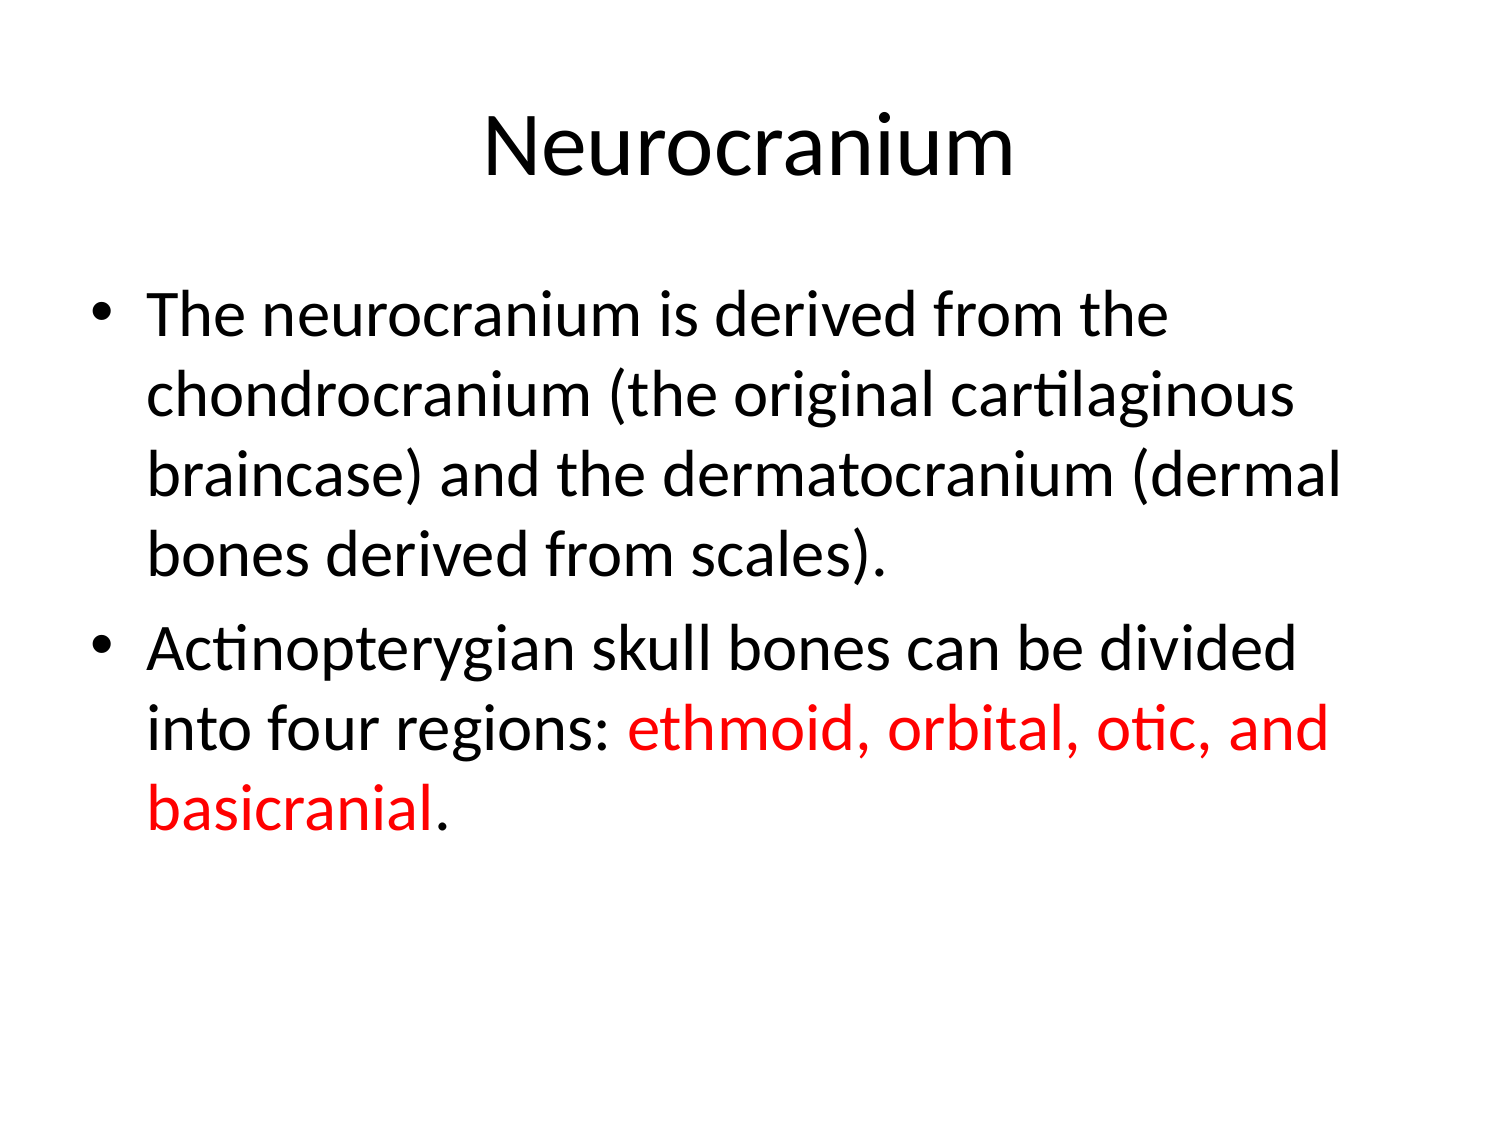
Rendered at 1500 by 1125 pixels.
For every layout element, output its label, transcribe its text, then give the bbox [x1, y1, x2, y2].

list The neurocranium is derived from the chondrocranium (the original cartilaginous braincase) and the dermatocranium (dermal bones derived from scales). Actinopterygian skull bones can be divided into four regions: ethmoid, orbital, otic, and basicranial. [75, 262, 1425, 1005]
title Neurocranium [75, 45, 1425, 233]
